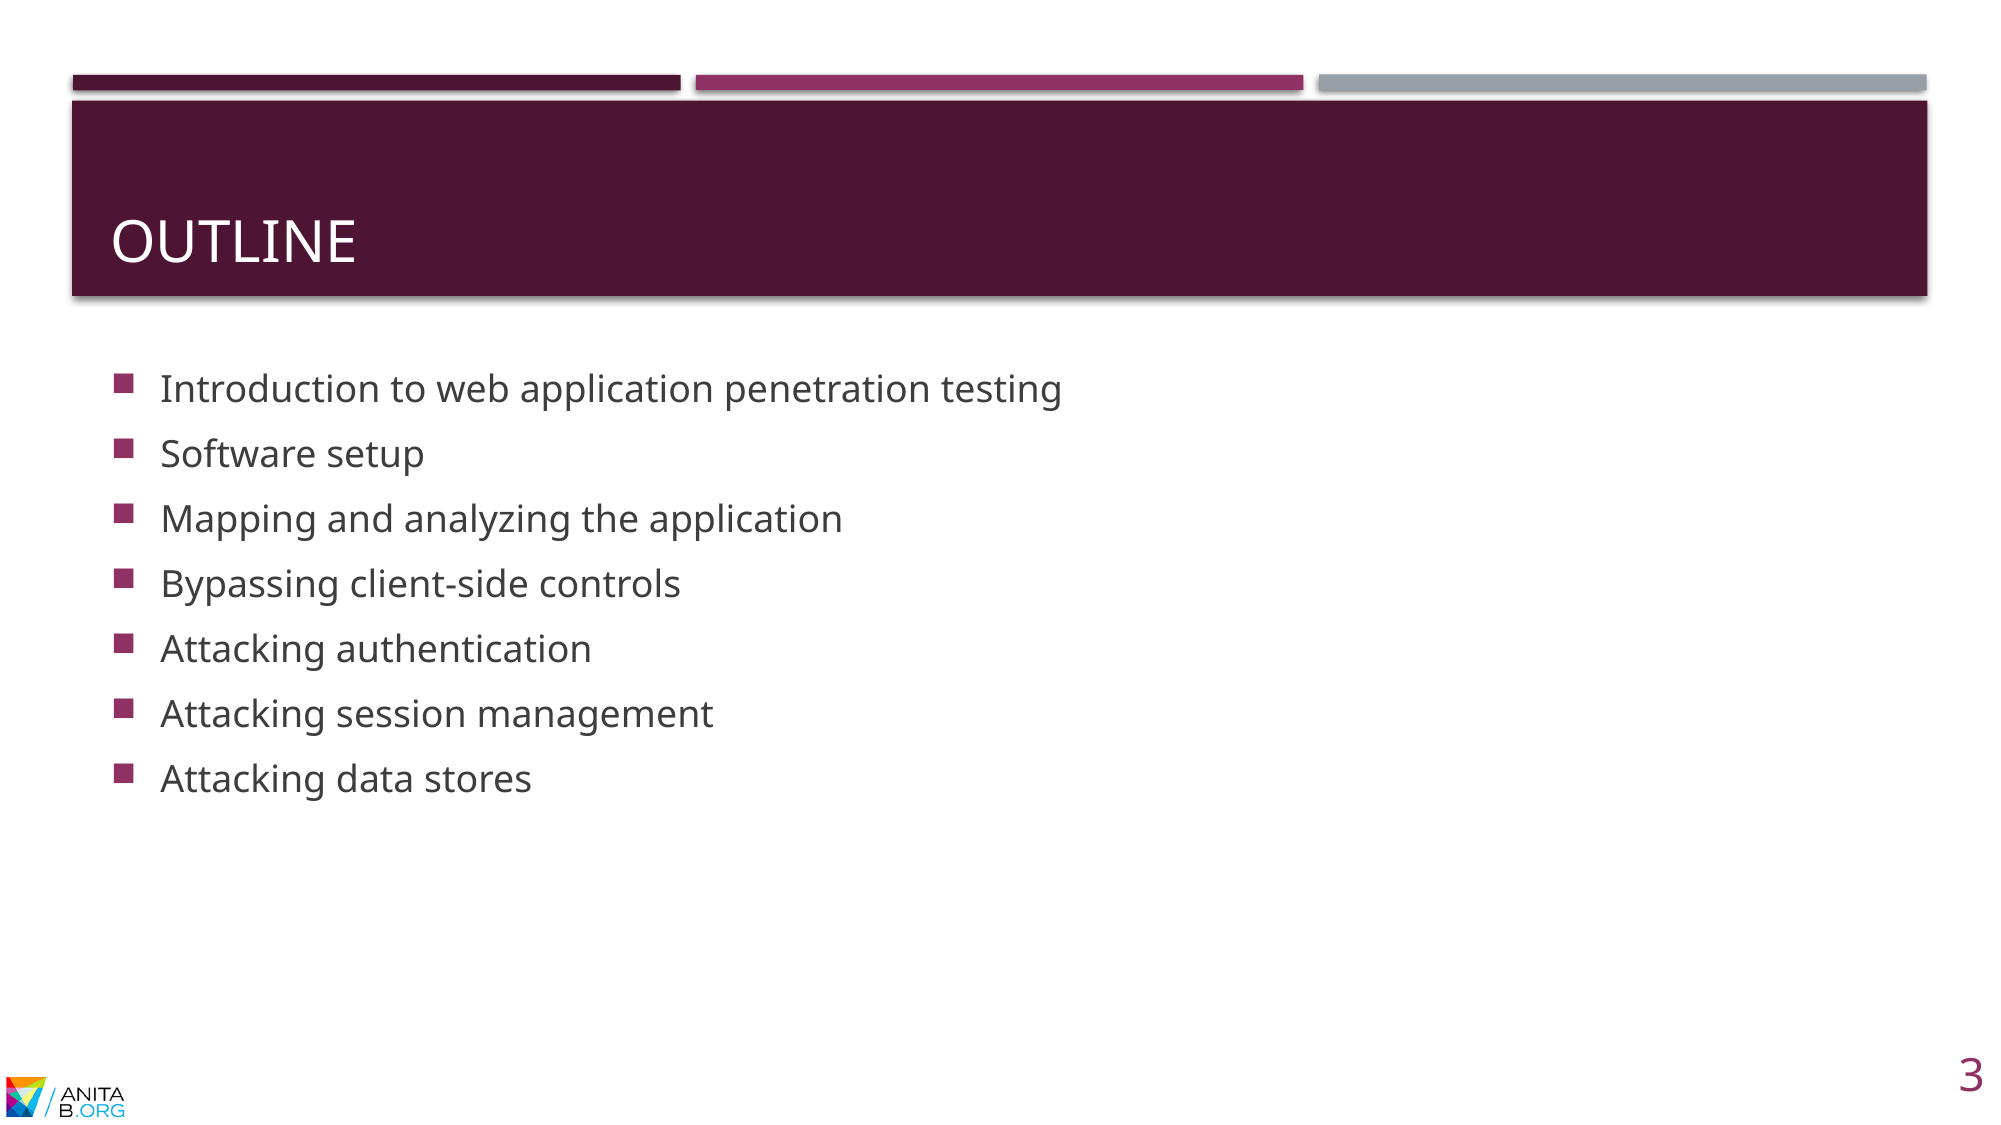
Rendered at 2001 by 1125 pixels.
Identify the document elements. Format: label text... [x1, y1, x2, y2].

title Outline [95, 115, 1905, 282]
picture [0, 1063, 144, 1125]
list Introduction to web application penetration testing Software setup Mapping and analyzing the application Bypassing client-side controls Attacking authentication Attacking session management Attacking data stores [95, 357, 1841, 962]
slide_number 3 [1840, 1054, 2000, 1100]
